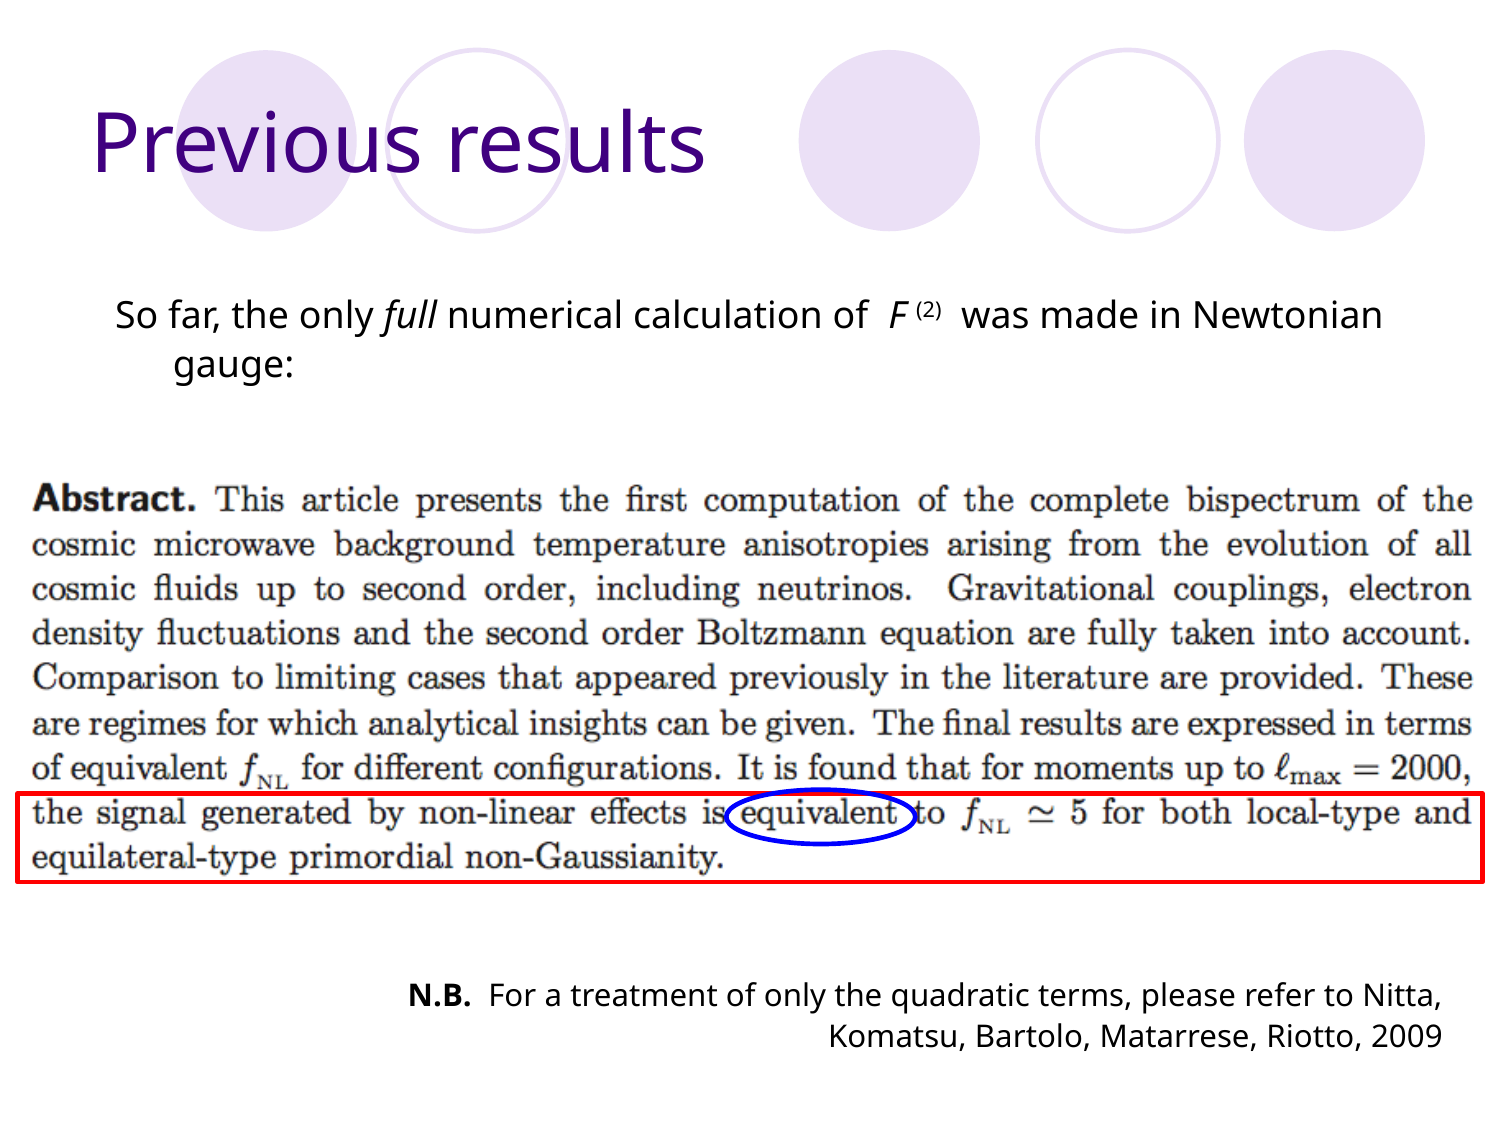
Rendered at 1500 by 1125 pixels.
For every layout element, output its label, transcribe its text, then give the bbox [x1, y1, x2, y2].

title Previous results [74, 44, 1426, 233]
text_box So far, the only full numerical calculation of F (2) was made in Newtonian gauge: [85, 278, 1415, 393]
picture [15, 467, 1485, 899]
text_box N.B. For a treatment of only the quadratic terms, please refer to Nitta, Komatsu, Bartolo, Matarrese, Riotto, 2009 [371, 964, 1459, 1062]
